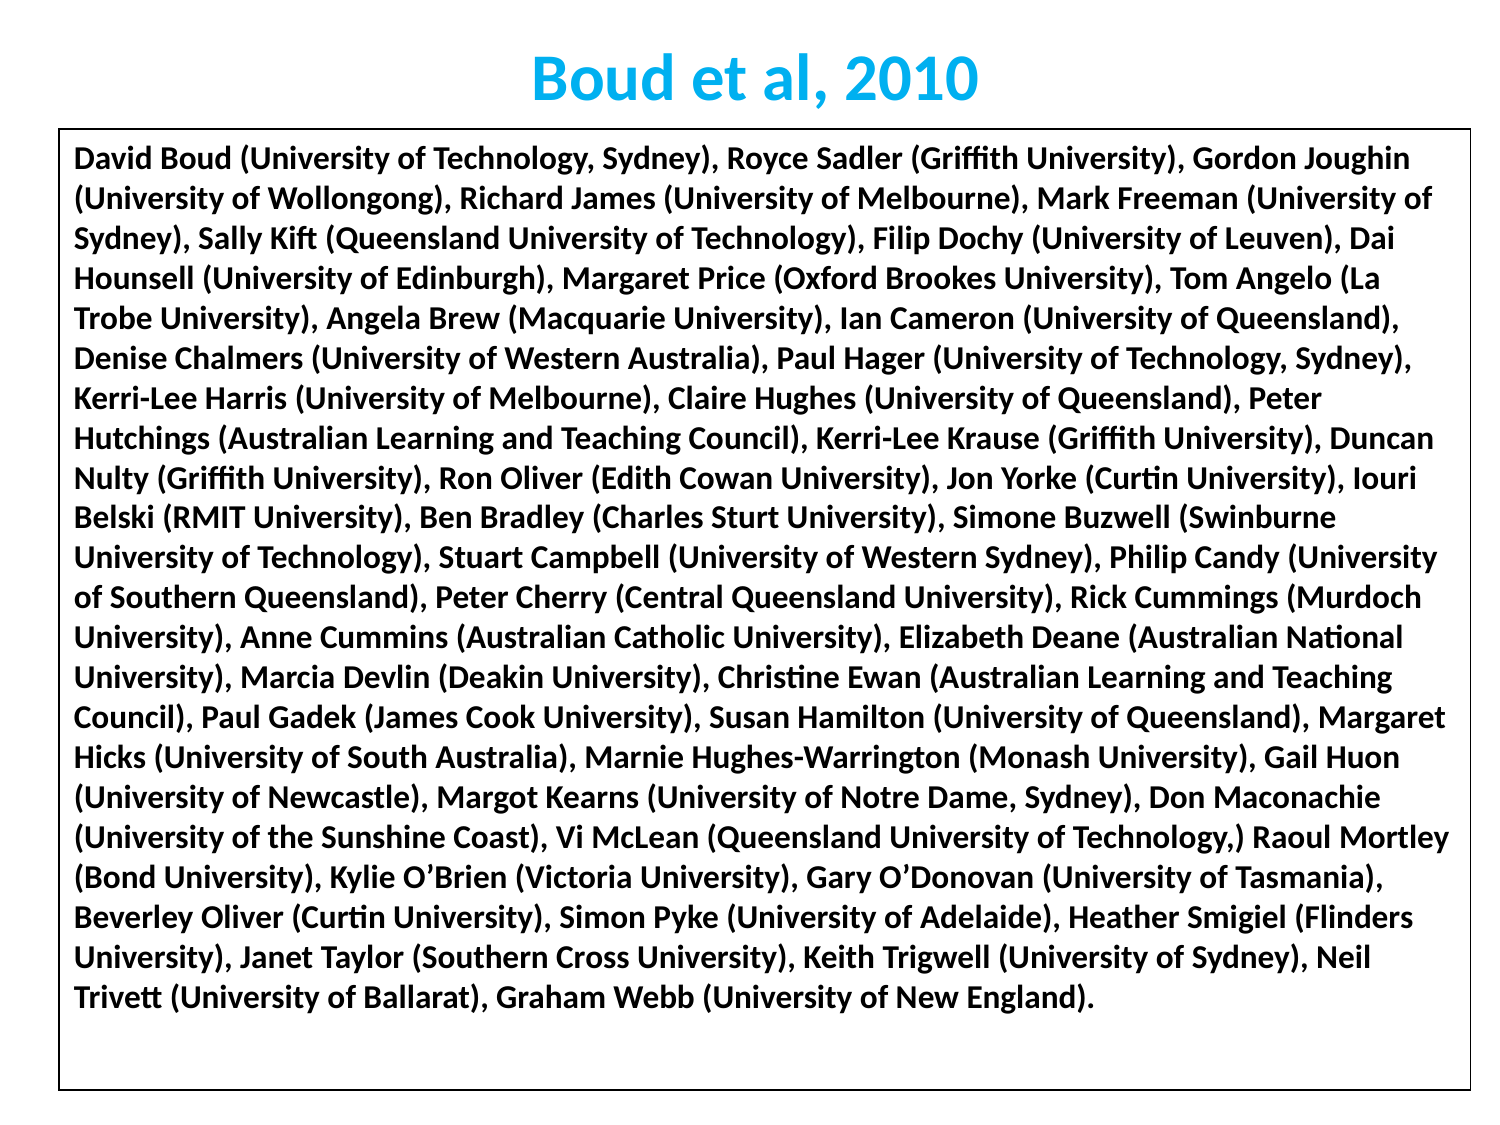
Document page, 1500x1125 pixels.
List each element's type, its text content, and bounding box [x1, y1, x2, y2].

list David Boud (University of Technology, Sydney), Royce Sadler (Griffith University), Gordon Joughin (University of Wollongong), Richard James (University of Melbourne), Mark Freeman (University of Sydney), Sally Kift (Queensland University of Technology), Filip Dochy (University of Leuven), Dai Hounsell (University of Edinburgh), Margaret Price (Oxford Brookes University), Tom Angelo (La Trobe University), Angela Brew (Macquarie University), Ian Cameron (University of Queensland), Denise Chalmers (University of Western Australia), Paul Hager (University of Technology, Sydney), Kerri-Lee Harris (University of Melbourne), Claire Hughes (University of Queensland), Peter Hutchings (Australian Learning and Teaching Council), Kerri-Lee Krause (Griffith University), Duncan Nulty (Griffith University), Ron Oliver (Edith Cowan University), Jon Yorke (Curtin University), Iouri Belski (RMIT University), Ben Bradley (Charles Sturt University), Simone Buzwell (Swinburne University of Technology), Stuart Campbell (University of Western Sydney), Philip Candy (University of Southern Queensland), Peter Cherry (Central Queensland University), Rick Cummings (Murdoch University), Anne Cummins (Australian Catholic University), Elizabeth Deane (Australian National University), Marcia Devlin (Deakin University), Christine Ewan (Australian Learning and Teaching Council), Paul Gadek (James Cook University), Susan Hamilton (University of Queensland), Margaret Hicks (University of South Australia), Marnie Hughes-Warrington (Monash University), Gail Huon (University of Newcastle), Margot Kearns (University of Notre Dame, Sydney), Don Maconachie (University of the Sunshine Coast), Vi McLean (Queensland University of Technology,) Raoul Mortley (Bond University), Kylie O’Brien (Victoria University), Gary O’Donovan (University of Tasmania), Beverley Oliver (Curtin University), Simon Pyke (University of Adelaide), Heather Smigiel (Flinders University), Janet Taylor (Southern Cross University), Keith Trigwell (University of Sydney), Neil Trivett (University of Ballarat), Graham Webb (University of New England). [58, 128, 1471, 1091]
title Boud et al, 2010 [40, 30, 1471, 130]
